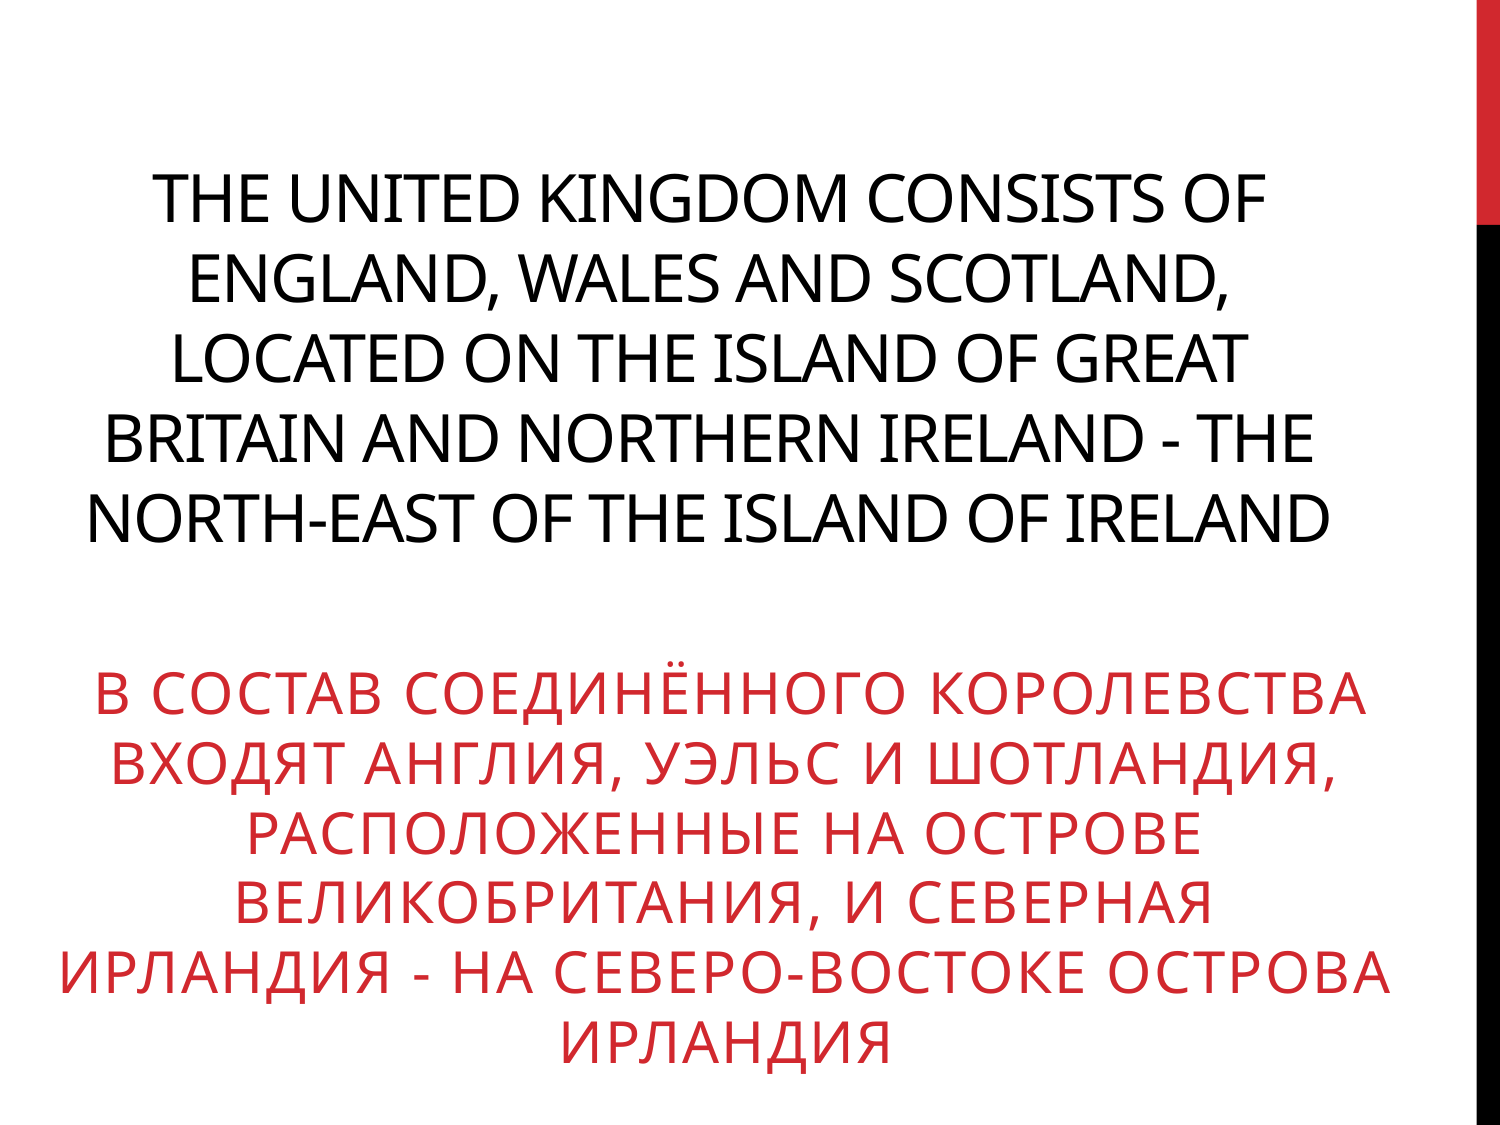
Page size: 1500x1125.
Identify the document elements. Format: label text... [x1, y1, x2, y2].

title the United Kingdom consists of England, Wales and Scotland, located on the island of Great Britain and Northern Ireland - the north-east of the island of Ireland [41, 42, 1377, 645]
list В состав Соединённого Королевства входят Англия, Уэльс и Шотландия, расположенные на острове Великобритания, и Северная Ирландия - на северо-востоке острова Ирландия [41, 645, 1411, 1083]
